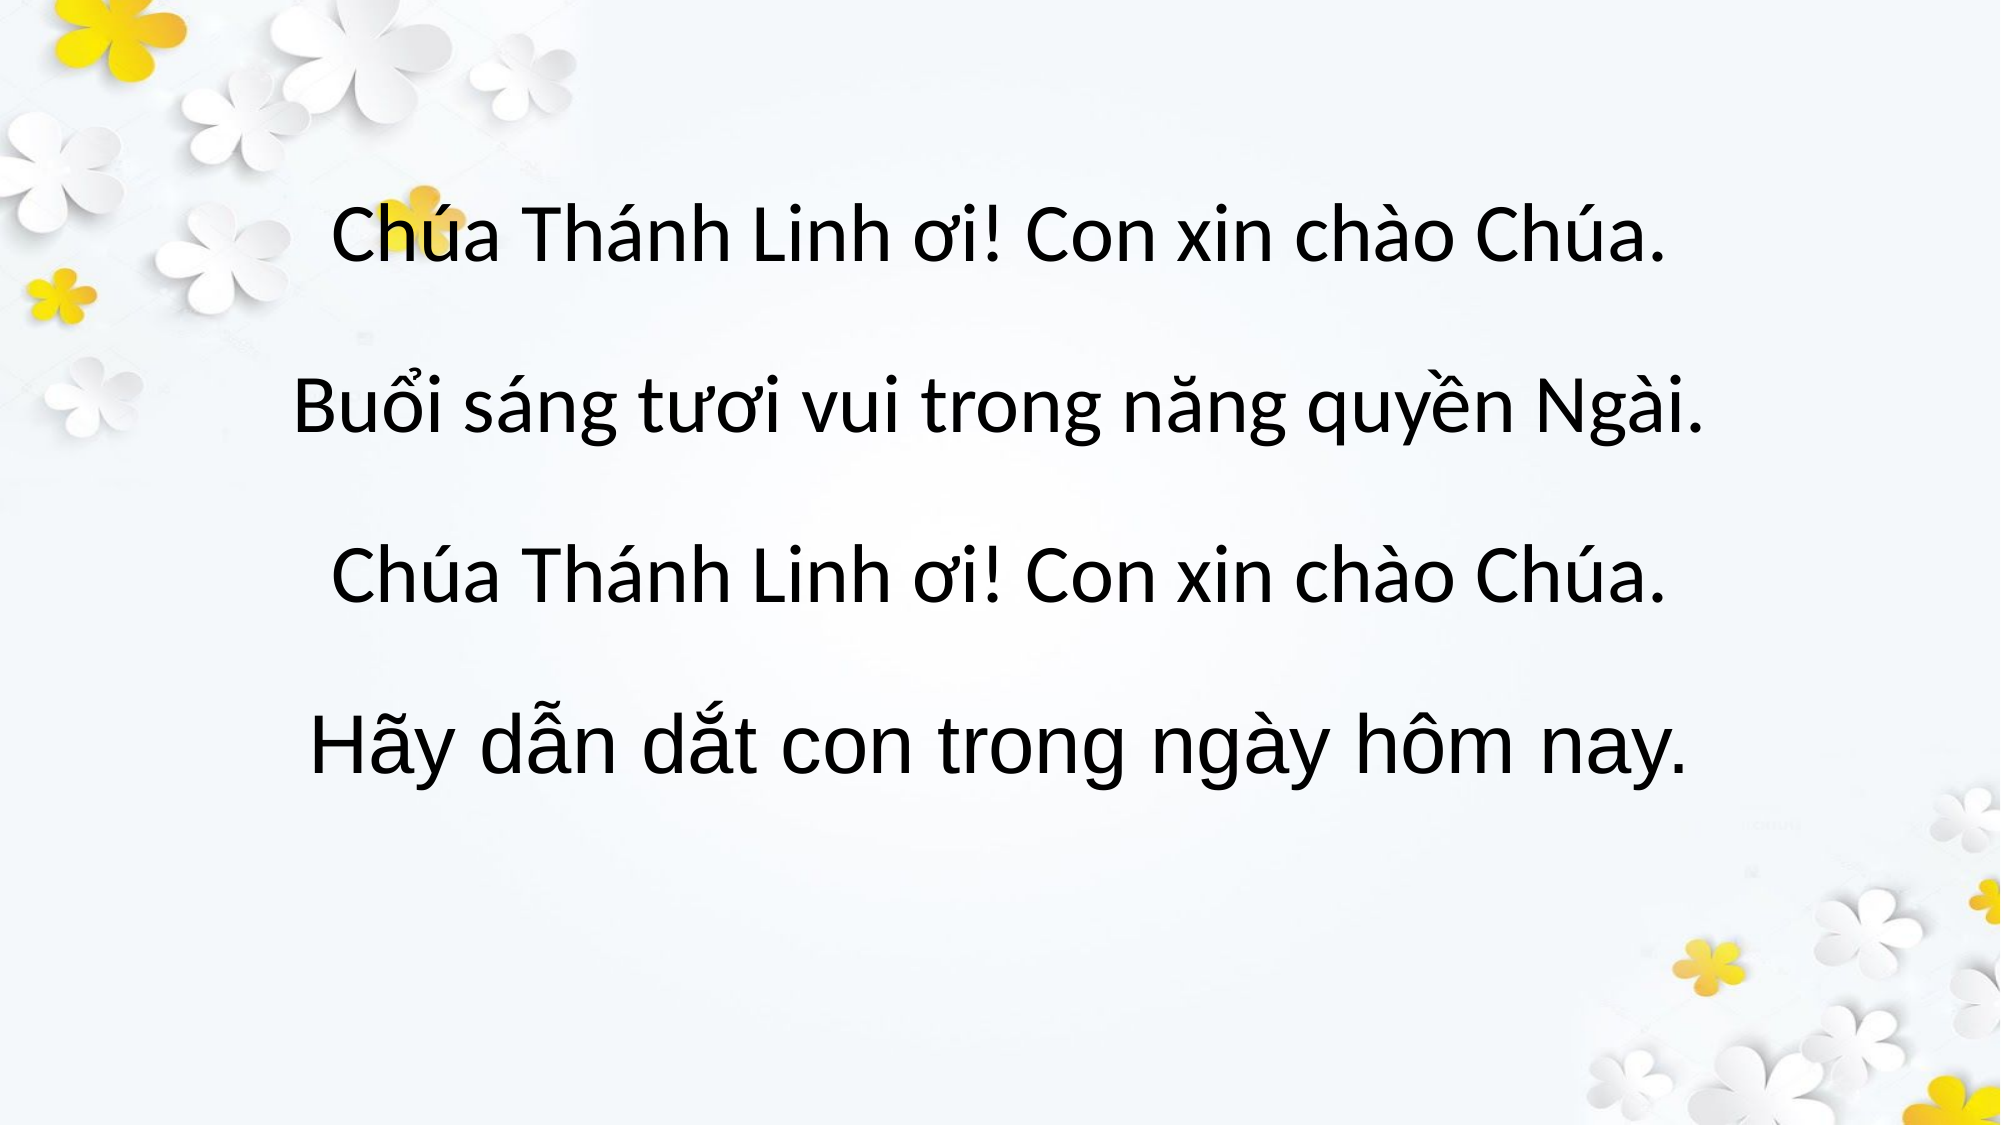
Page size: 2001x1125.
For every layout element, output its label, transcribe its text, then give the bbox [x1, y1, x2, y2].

list Chúa Thánh Linh ơi! Con xin chào Chúa. Buổi sáng tươi vui trong năng quyền Ngài. Chúa Thánh Linh ơi! Con xin chào Chúa. Hãy dẫn dắt con trong ngày hôm nay. [0, 0, 2000, 1125]
